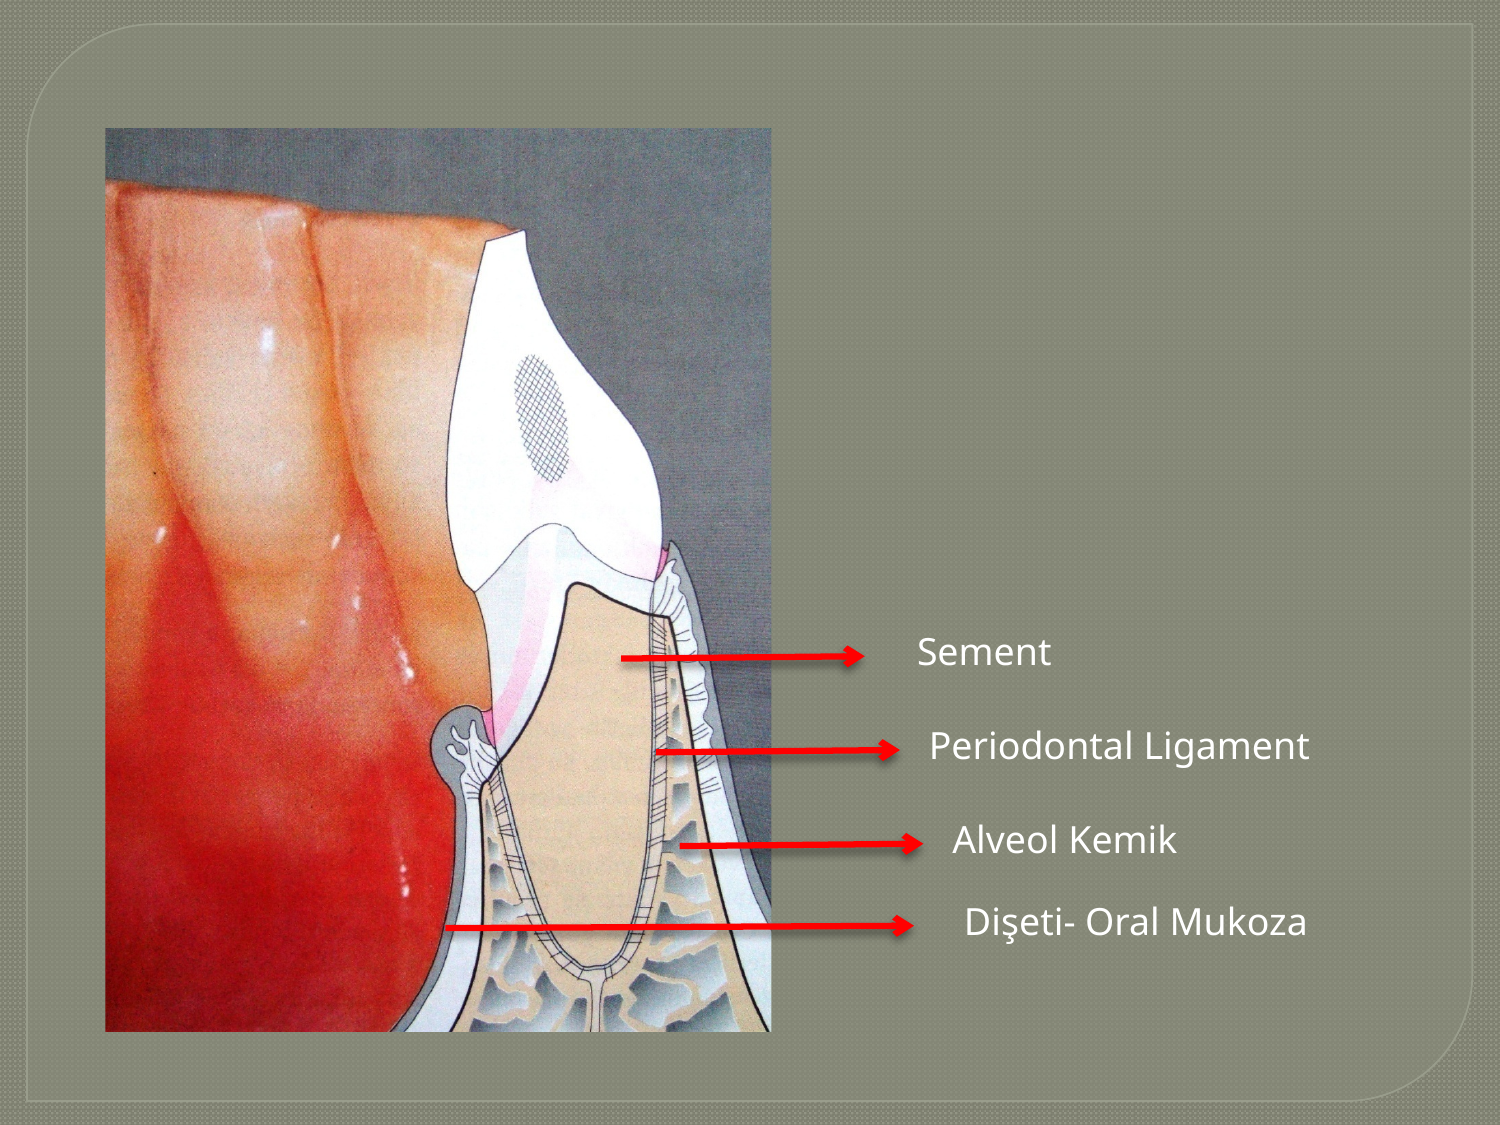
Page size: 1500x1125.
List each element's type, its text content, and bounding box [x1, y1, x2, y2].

picture [105, 128, 772, 1032]
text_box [620, 655, 866, 659]
text_box Alveol Kemik [937, 808, 1395, 869]
text_box Sement [902, 621, 1360, 681]
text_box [679, 843, 924, 847]
text_box Dişeti- Oral Mukoza [949, 890, 1407, 951]
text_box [655, 749, 901, 753]
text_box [445, 925, 915, 929]
text_box Periodontal Ligament [914, 714, 1372, 775]
